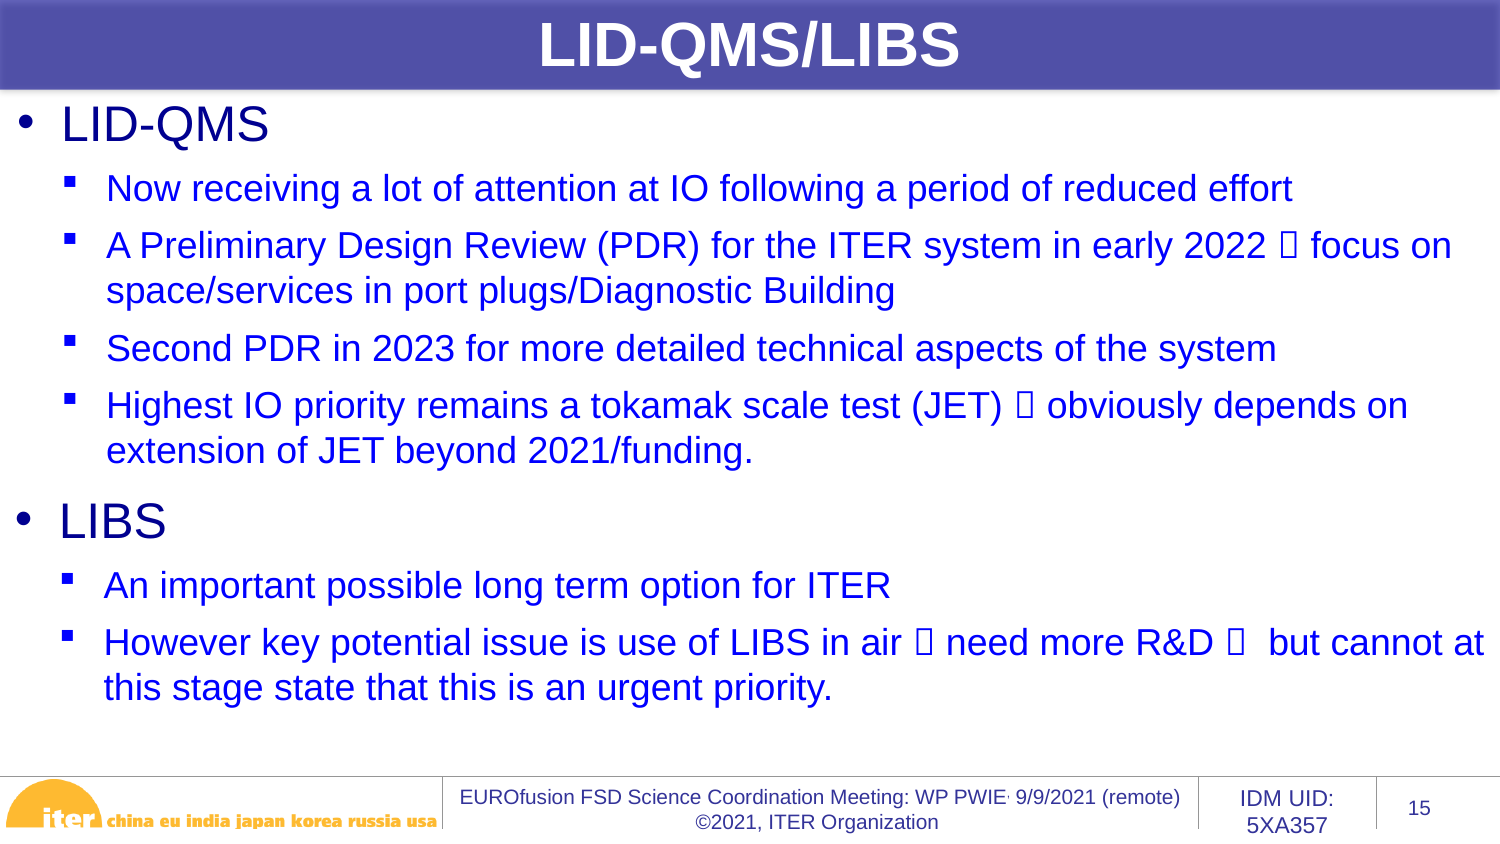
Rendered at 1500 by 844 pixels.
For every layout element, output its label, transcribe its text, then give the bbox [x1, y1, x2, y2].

picture [5, 819, 104, 828]
text_box LID-QMS/LIBS [0, 0, 1500, 90]
text_box LID-QMS Now receiving a lot of attention at IO following a period of reduced effort A Preliminary Design Review (PDR) for the ITER system in early 2022  focus on space/services in port plugs/Diagnostic Building Second PDR in 2023 for more detailed technical aspects of the system Highest IO priority remains a tokamak scale test (JET)  obviously depends on extension of JET beyond 2021/funding. [2, 91, 1500, 488]
text_box LIBS An important possible long term option for ITER However key potential issue is use of LIBS in air  need more R&D  but cannot at this stage state that this is an urgent priority. [0, 488, 1500, 819]
picture [106, 819, 438, 829]
